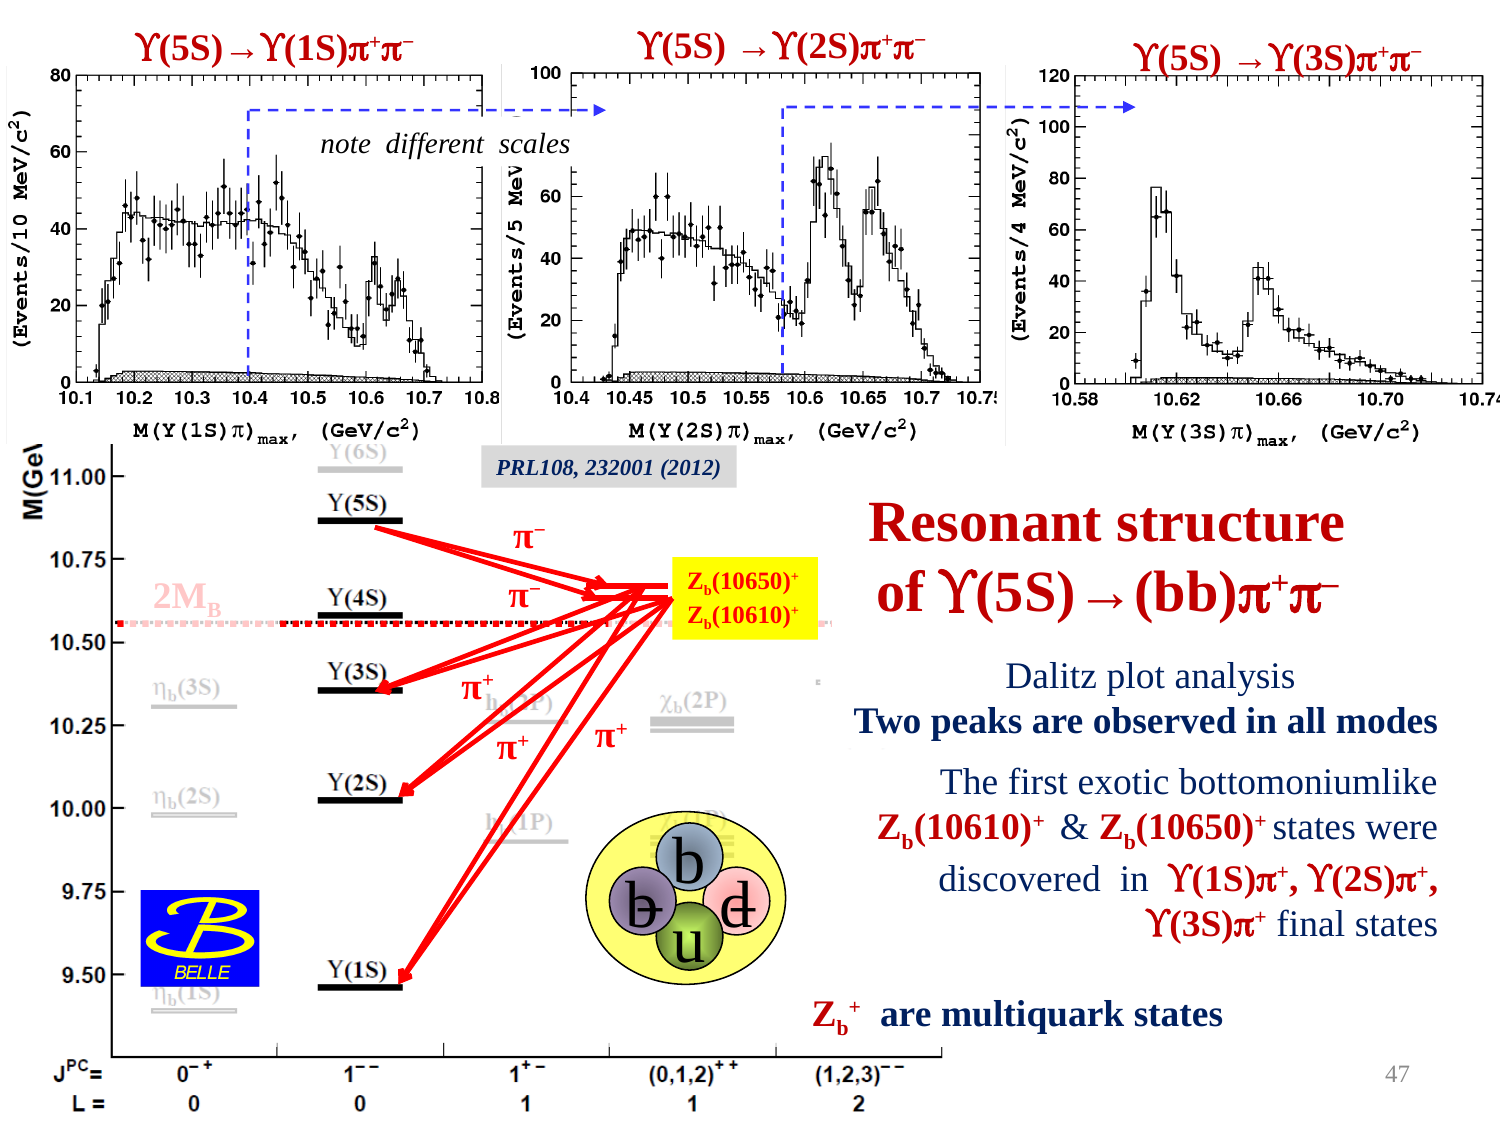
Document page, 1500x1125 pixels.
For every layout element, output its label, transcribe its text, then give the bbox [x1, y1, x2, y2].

text_box Dalitz plot analysis Two peaks are observed in all modes [969, 643, 1454, 749]
picture [140, 890, 260, 987]
text_box Resonant structure of (5S)→(bb)+– [969, 476, 1383, 631]
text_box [6, 13, 1500, 446]
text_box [585, 811, 786, 985]
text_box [17, 455, 964, 1118]
slide_number 47 [1074, 1042, 1425, 1103]
text_box The first exotic bottomoniumlike Zb(10610)+ & Zb(10650)+ states were discovered in (1S)+, (2S)+, (3S)+ final states Zb+ are multiquark states [969, 749, 1454, 1047]
